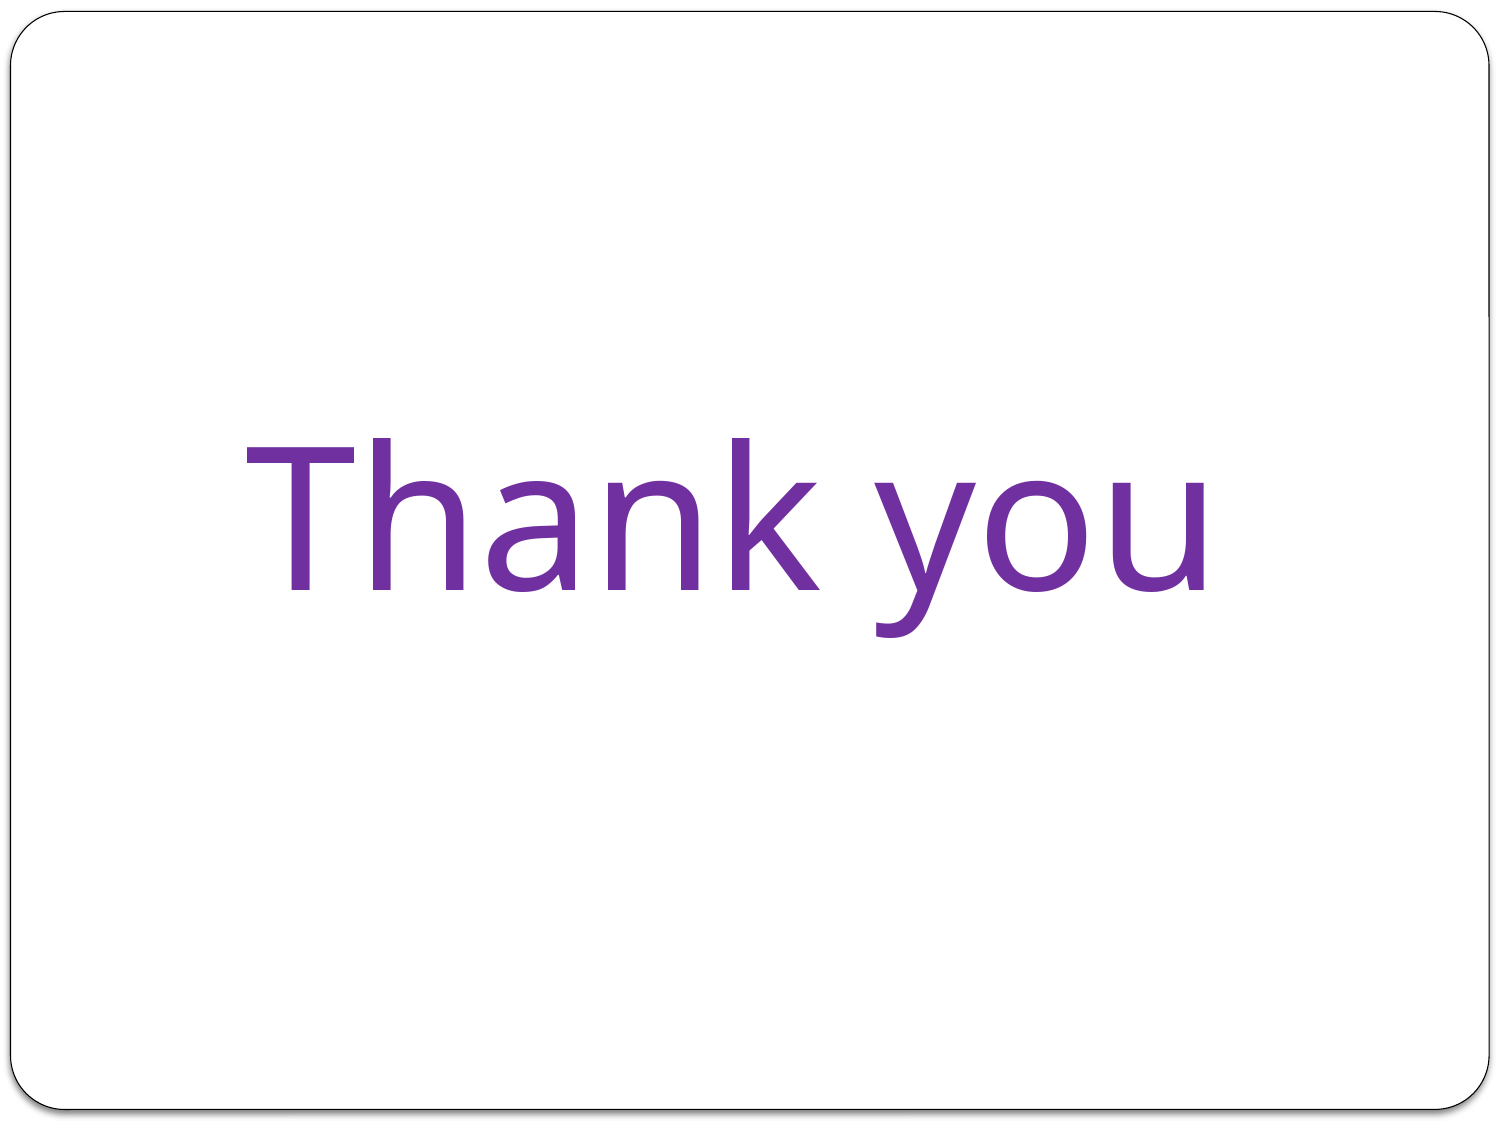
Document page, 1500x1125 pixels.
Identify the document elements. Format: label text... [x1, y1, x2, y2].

title Thank you [230, 457, 1365, 646]
